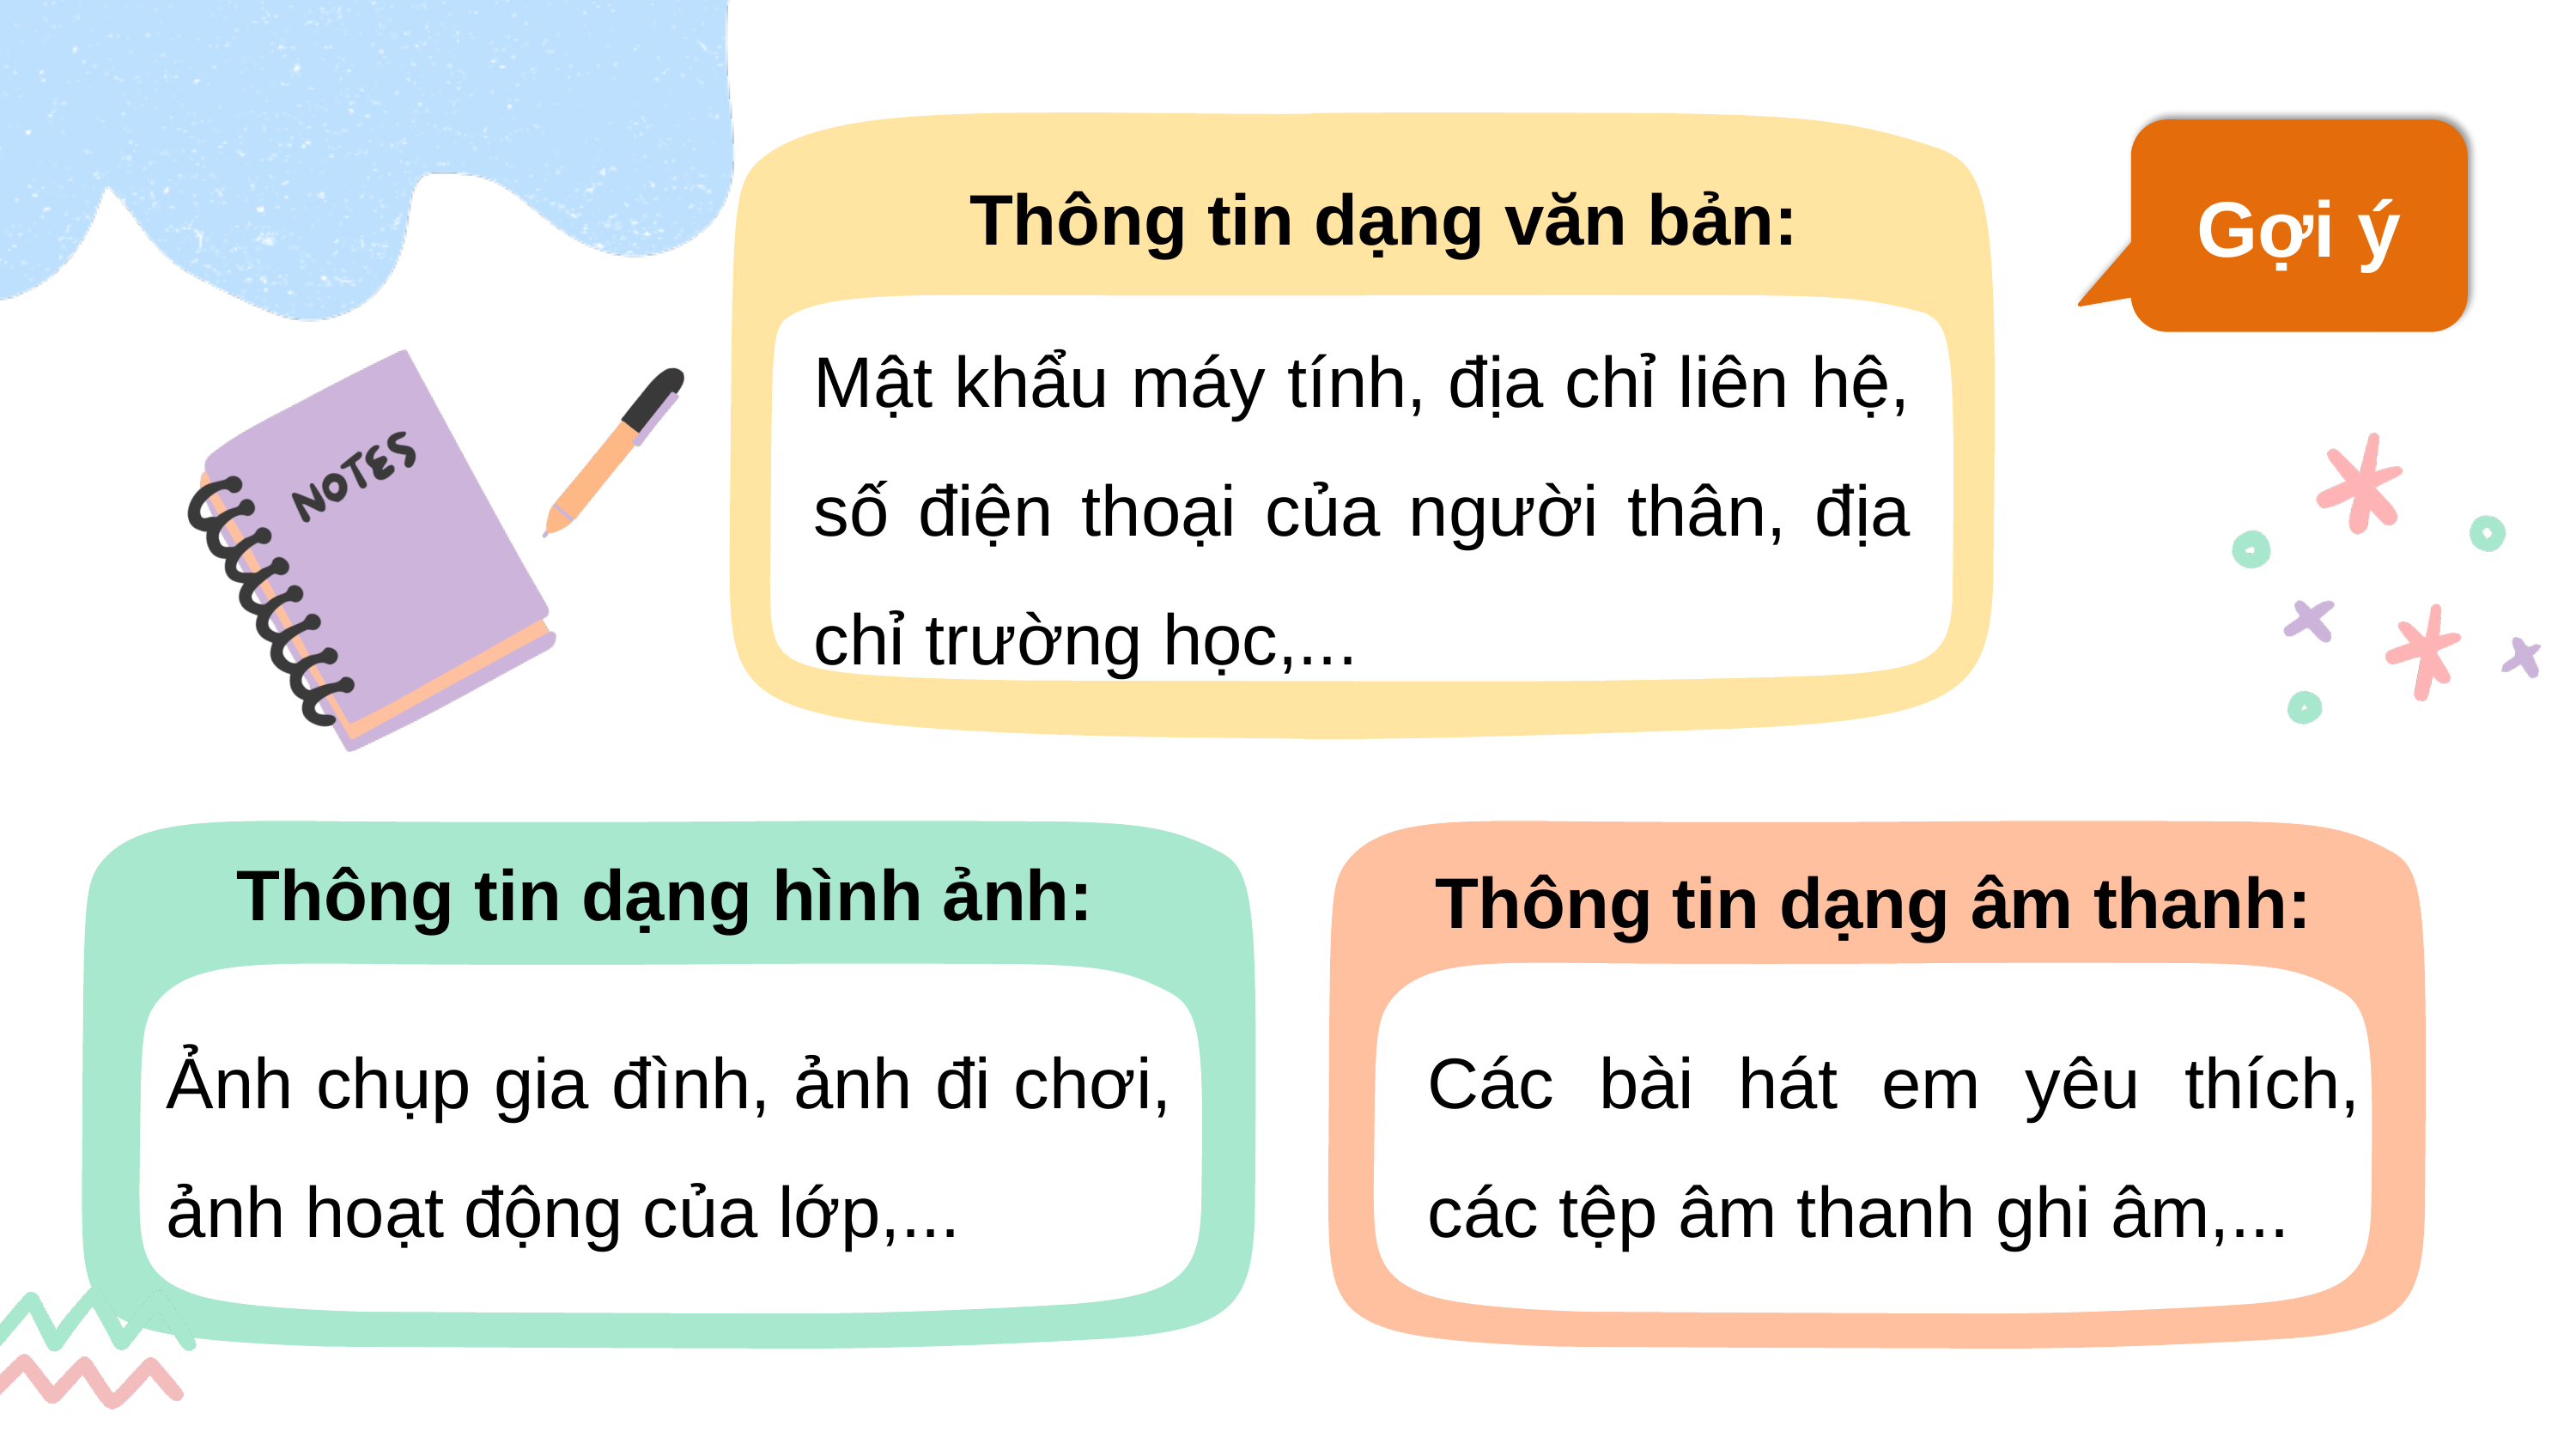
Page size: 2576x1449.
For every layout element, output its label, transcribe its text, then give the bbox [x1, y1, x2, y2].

picture [0, 1285, 197, 1412]
text_box Gợi ý [2077, 119, 2468, 332]
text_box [769, 294, 1954, 682]
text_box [1327, 821, 2427, 1349]
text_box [82, 821, 1256, 1349]
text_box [729, 112, 1996, 740]
picture [0, 0, 738, 323]
picture [161, 331, 697, 777]
picture [2203, 411, 2575, 764]
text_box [1373, 962, 2372, 1314]
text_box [139, 963, 1203, 1314]
